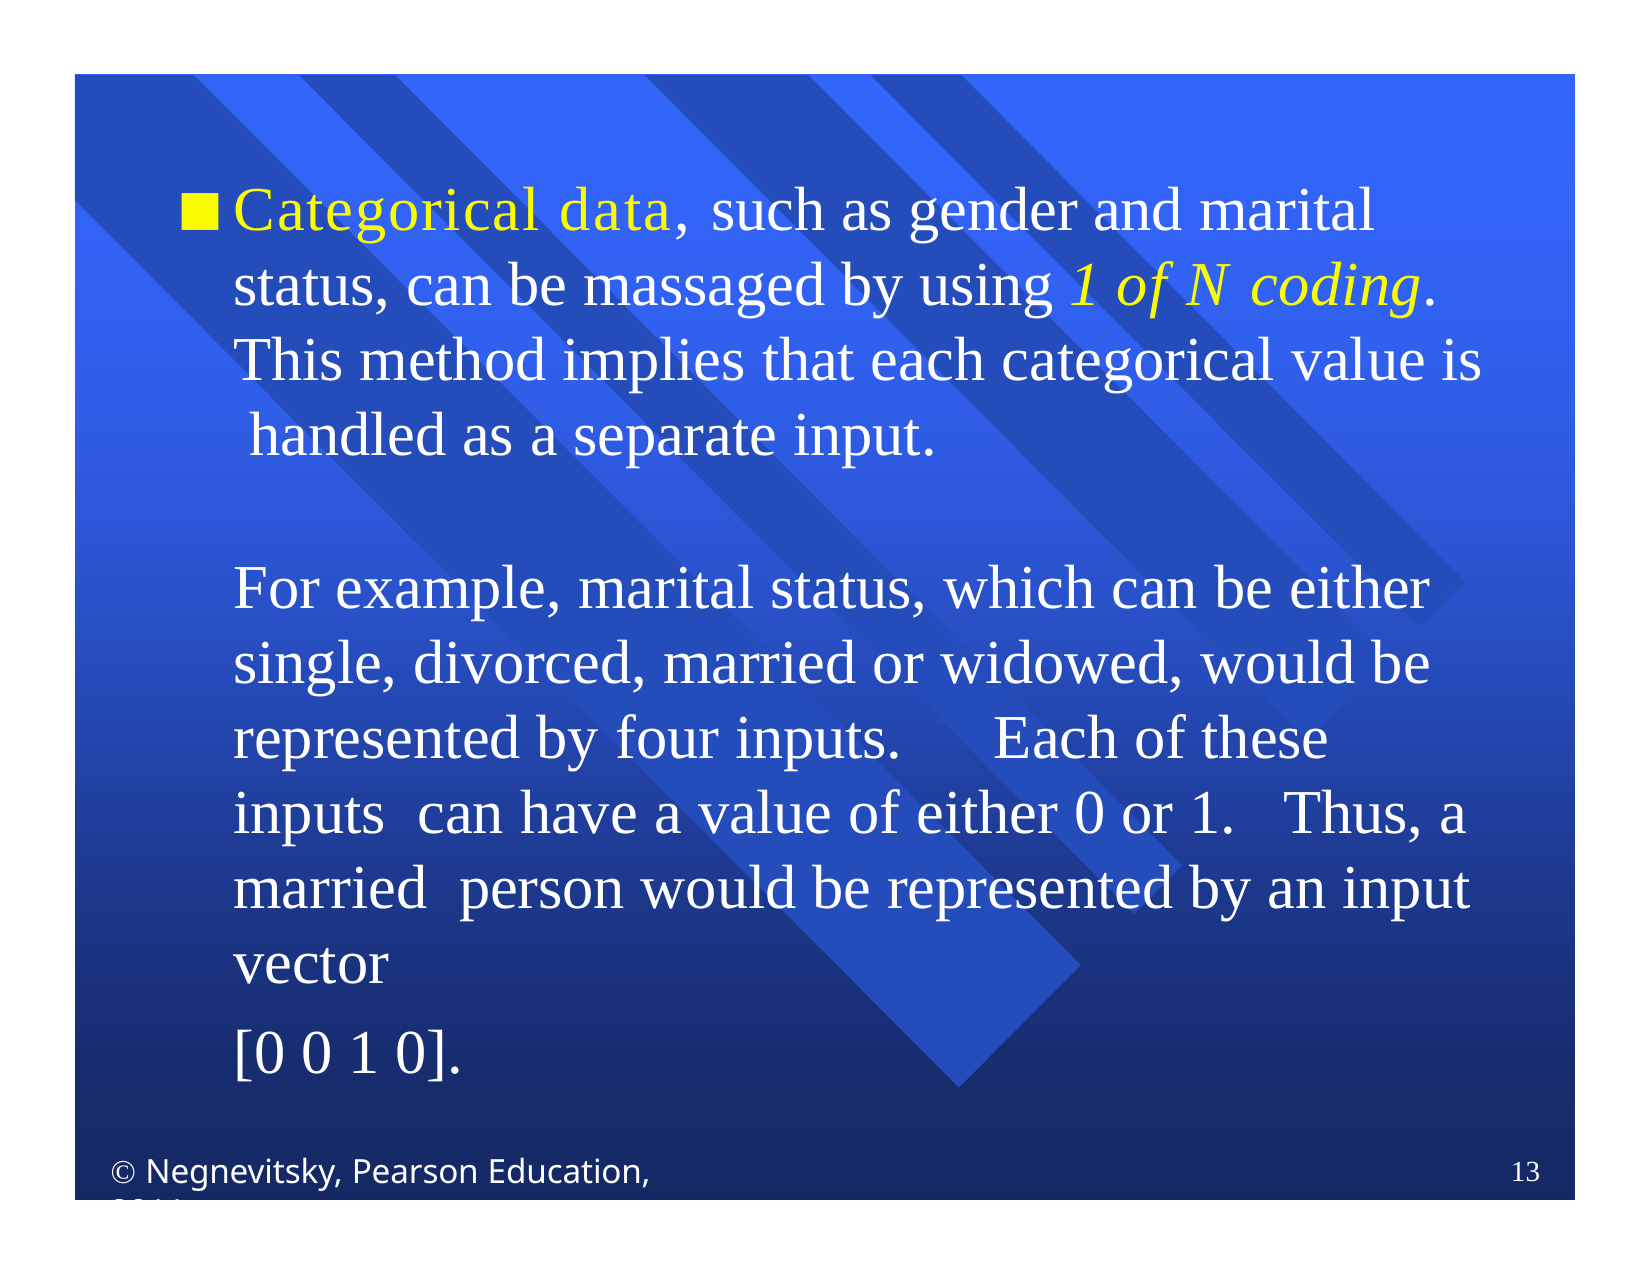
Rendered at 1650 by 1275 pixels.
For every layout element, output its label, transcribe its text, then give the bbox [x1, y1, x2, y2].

picture [75, 74, 1575, 1200]
slide_number 13 [1504, 1152, 1547, 1275]
footer  Negnevitsky, Pearson Education, 2011 [108, 1147, 722, 1275]
text_box Categorical data, such as gender and marital status, can be massaged by using 1 of N coding. This method implies that each categorical value is handled as a separate input. For example, marital status, which can be either single, divorced, married or widowed, would be represented by four inputs. Each of these inputs can have a value of either 0 or 1. Thus, a married person would be represented by an input vector [0 0 1 0]. [175, 166, 1490, 1087]
